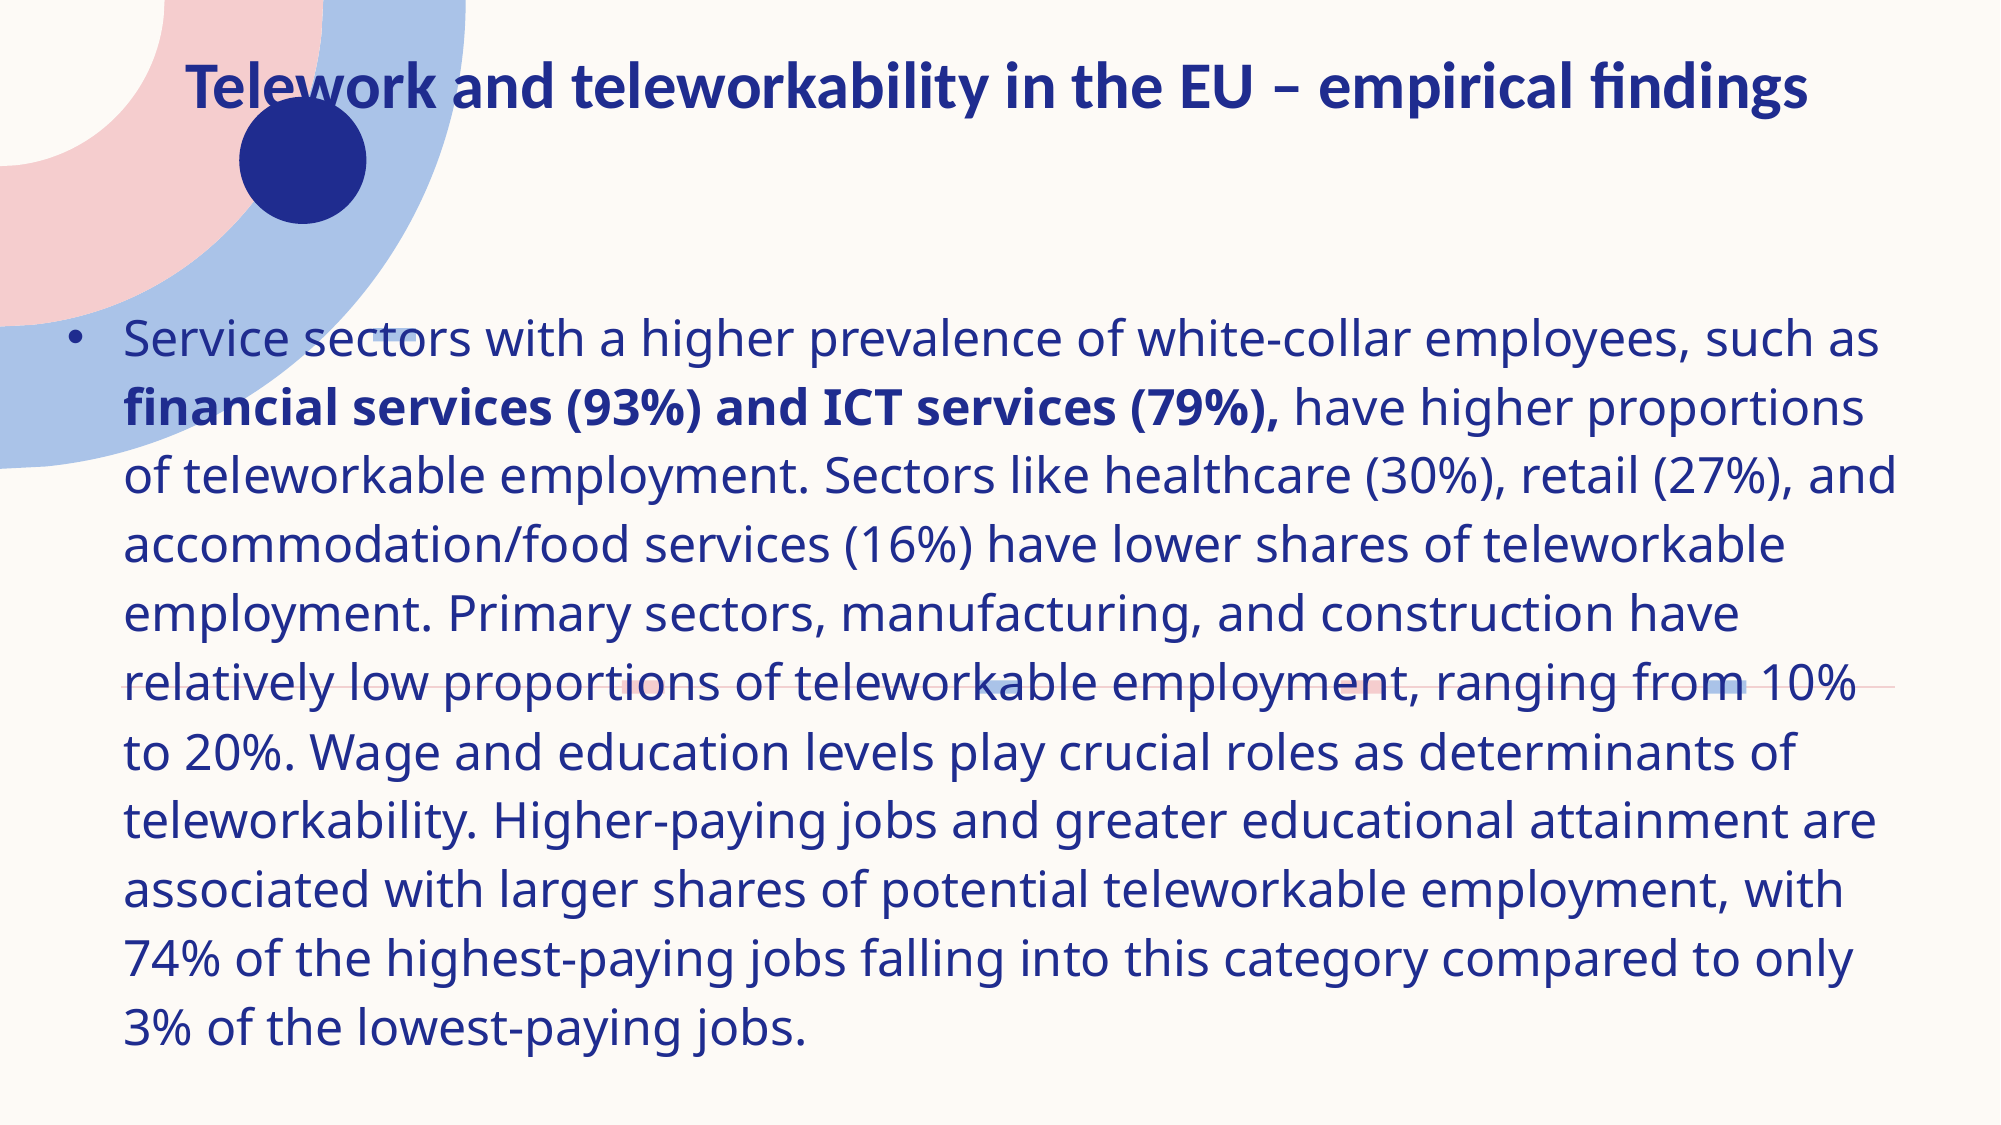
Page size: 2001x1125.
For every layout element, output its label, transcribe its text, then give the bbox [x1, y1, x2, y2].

text_box Service sectors with a higher prevalence of white-collar employees, such as financial services (93%) and ICT services (79%), have higher proportions of teleworkable employment. Sectors like healthcare (30%), retail (27%), and accommodation/food services (16%) have lower shares of teleworkable employment. Primary sectors, manufacturing, and construction have relatively low proportions of teleworkable employment, ranging from 10% to 20%. Wage and education levels play crucial roles as determinants of teleworkability. Higher-paying jobs and greater educational attainment are associated with larger shares of potential teleworkable employment, with 74% of the highest-paying jobs falling into this category compared to only 3% of the lowest-paying jobs. [52, 289, 1920, 1064]
title Telework and teleworkability in the EU – empirical findings [37, 34, 1960, 136]
